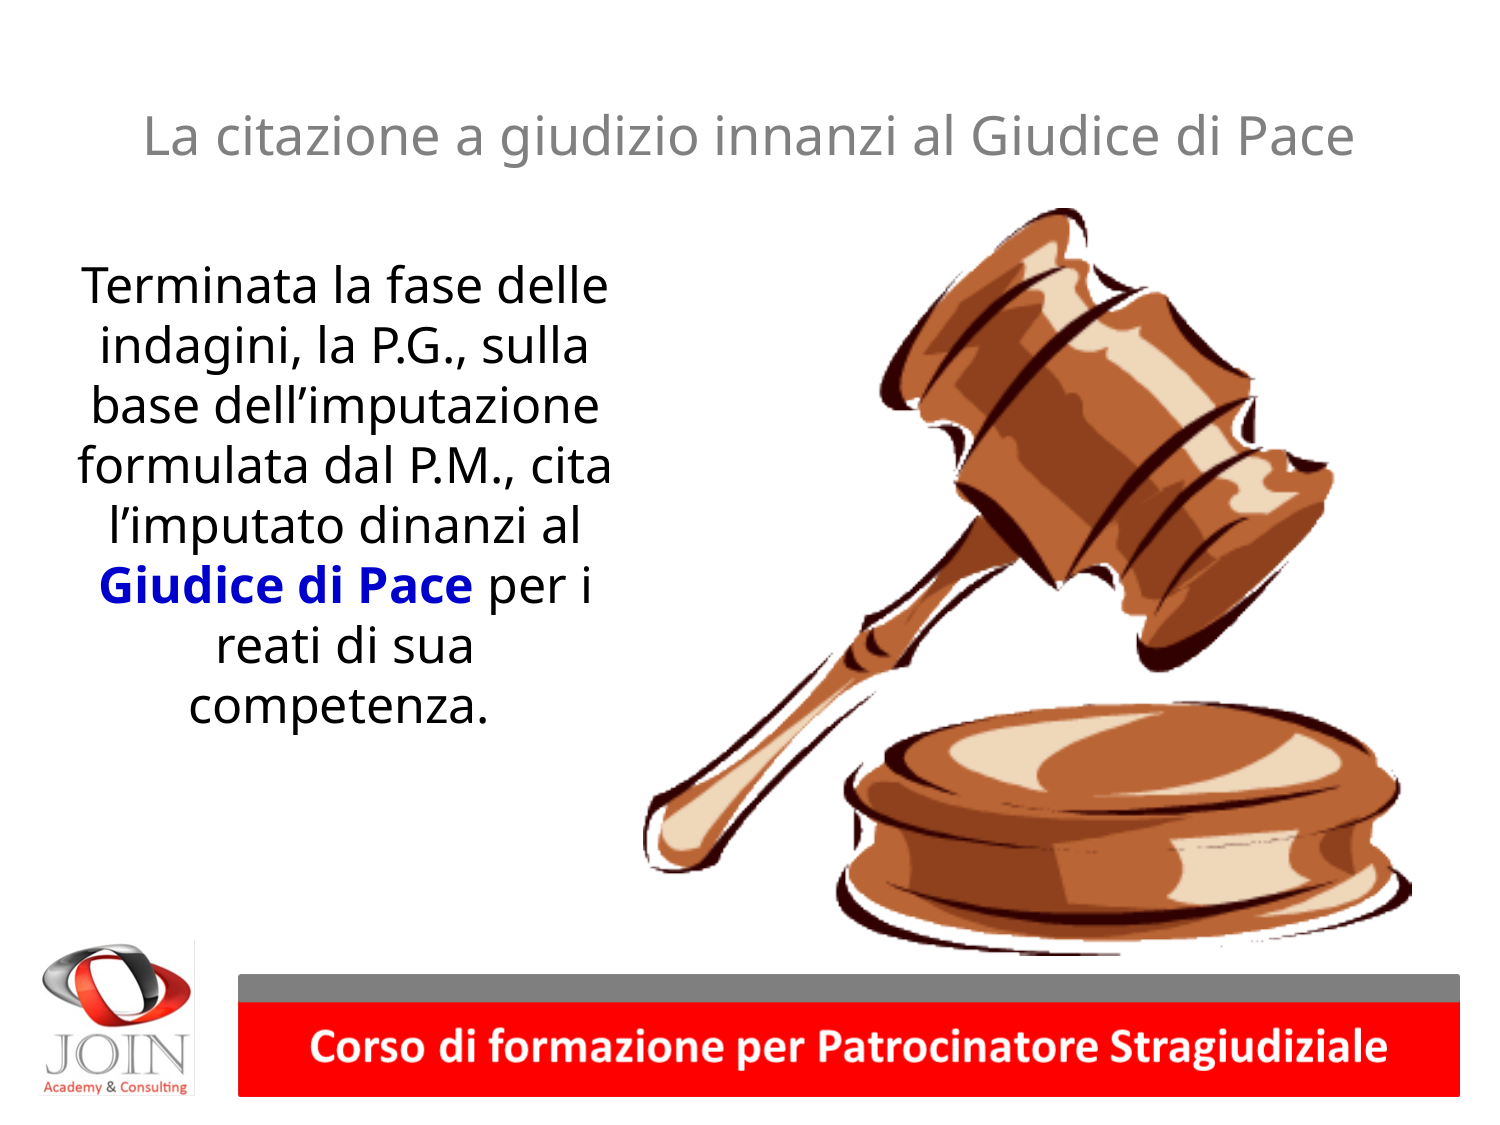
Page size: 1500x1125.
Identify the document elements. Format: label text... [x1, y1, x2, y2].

text_box Terminata la fase delle indagini, la P.G., sulla base dell’imputazione formulata dal P.M., cita l’imputato dinanzi al Giudice di Pace per i reati di sua competenza. [46, 246, 638, 741]
text_box La citazione a giudizio innanzi al Giudice di Pace [0, 93, 1500, 174]
picture [39, 207, 1461, 1107]
